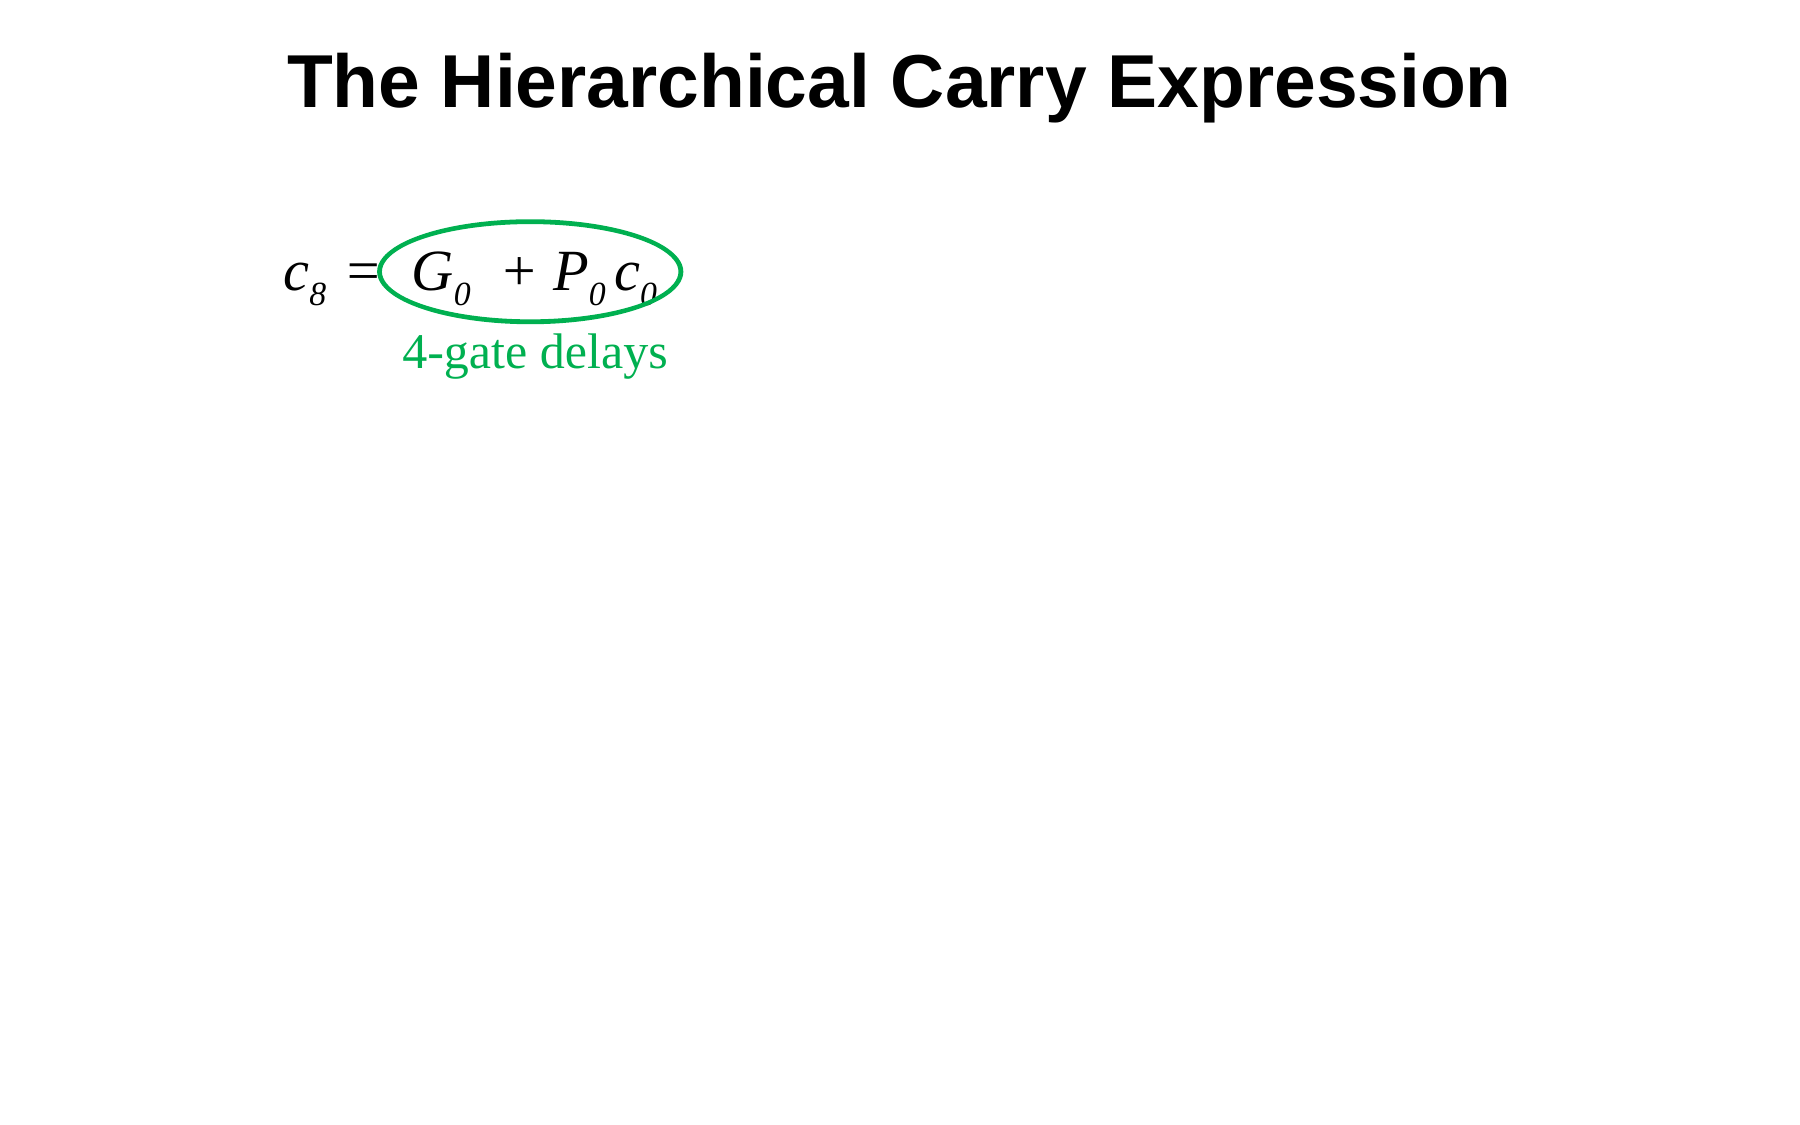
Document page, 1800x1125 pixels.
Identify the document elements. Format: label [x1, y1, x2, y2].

text_box [268, 220, 750, 386]
text_box [149, 24, 1650, 138]
